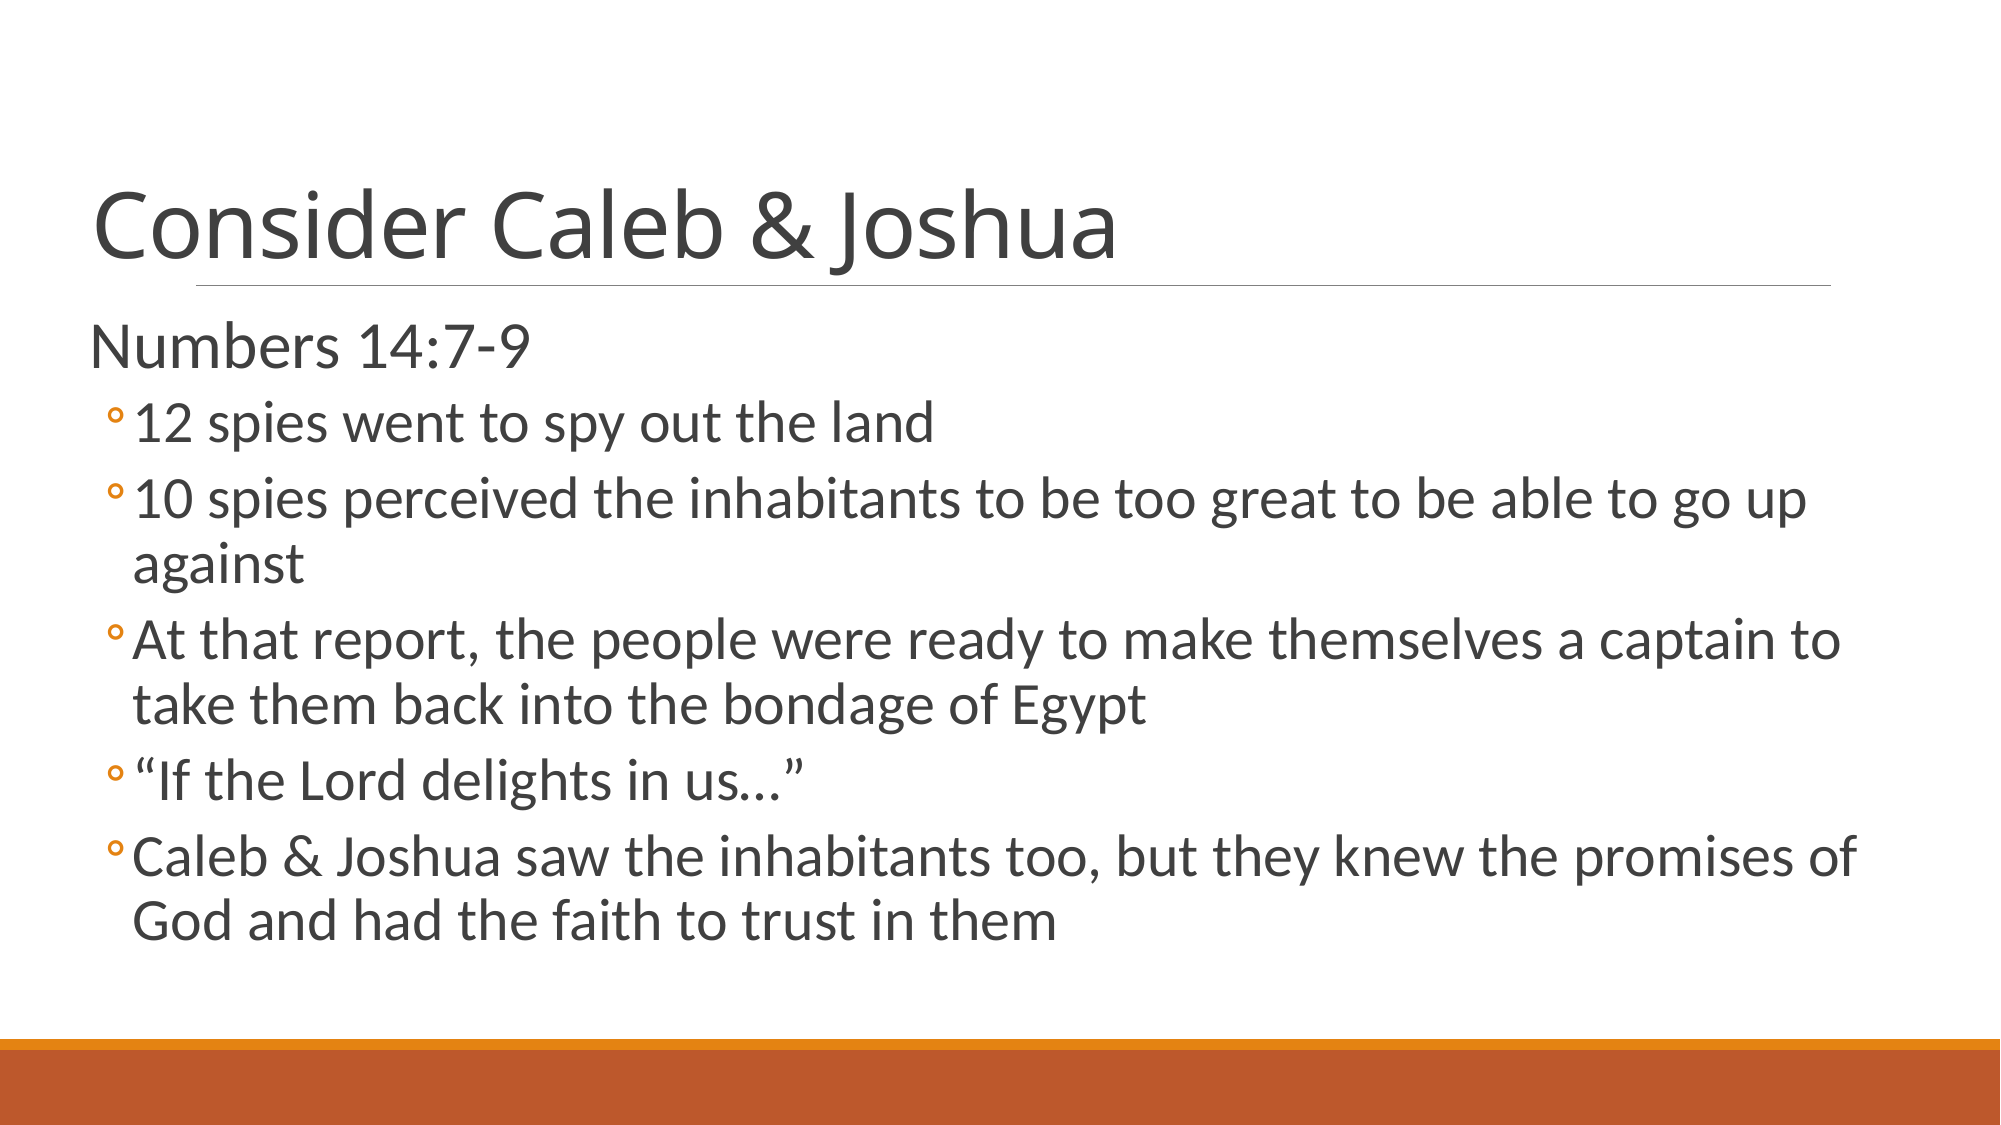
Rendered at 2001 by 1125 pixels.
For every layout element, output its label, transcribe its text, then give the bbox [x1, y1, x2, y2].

list Numbers 14:7-9 12 spies went to spy out the land 10 spies perceived the inhabitants to be too great to be able to go up against At that report, the people were ready to make themselves a captain to take them back into the bondage of Egypt “If the Lord delights in us…” Caleb & Joshua saw the inhabitants too, but they knew the promises of God and had the faith to trust in them [76, 302, 1937, 963]
title Consider Caleb & Joshua [76, 47, 1937, 285]
